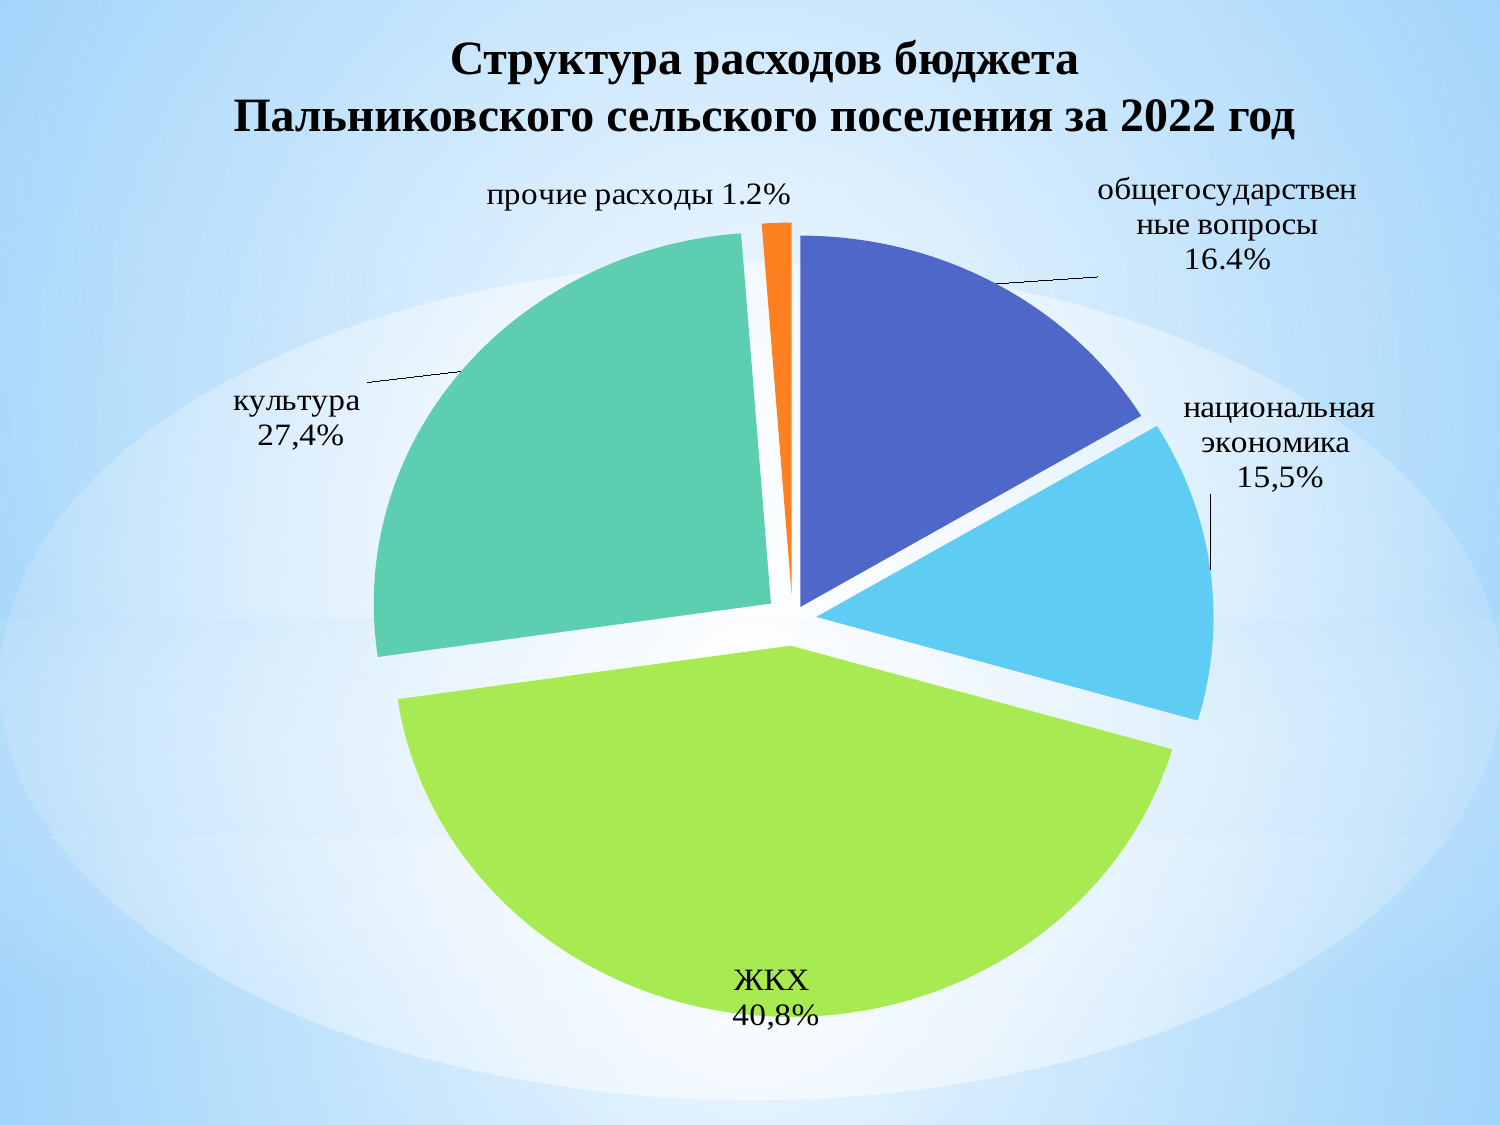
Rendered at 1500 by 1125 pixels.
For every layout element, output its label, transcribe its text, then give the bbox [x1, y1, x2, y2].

chart [29, 158, 1477, 1095]
text_box Структура расходов бюджета Пальниковского сельского поселения за 2022 год [53, 19, 1477, 149]
